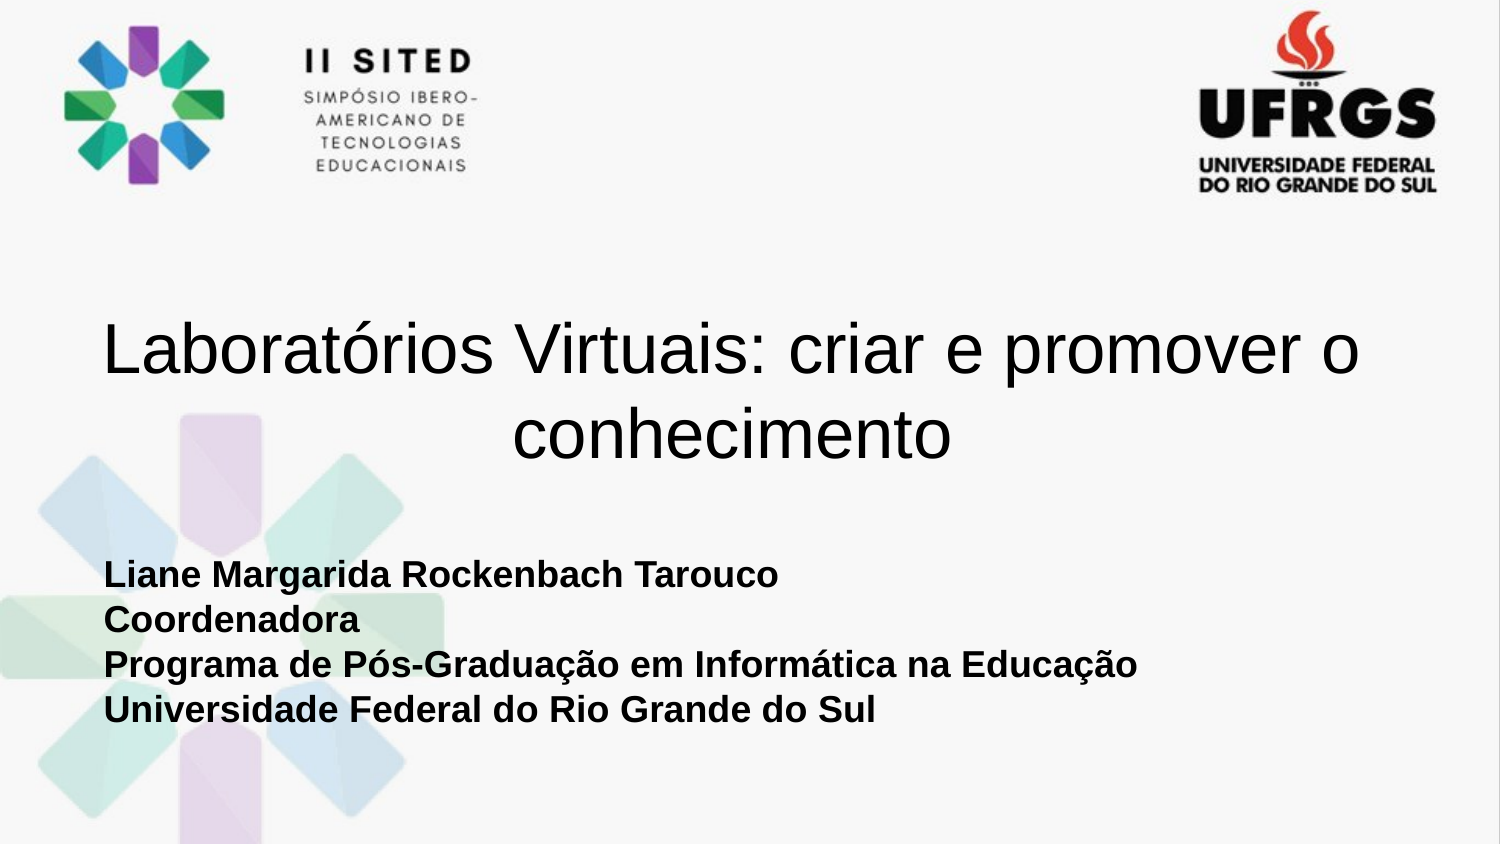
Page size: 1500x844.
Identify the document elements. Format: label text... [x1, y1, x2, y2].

picture [0, 0, 1500, 844]
list Liane Margarida Rockenbach Tarouco Coordenadora Programa de Pós-Graduação em Informática na Educação Universidade Federal do Rio Grande do Sul [51, 537, 1299, 814]
text_box Laboratórios Virtuais: criar e promover o conhecimento [51, 238, 1415, 537]
